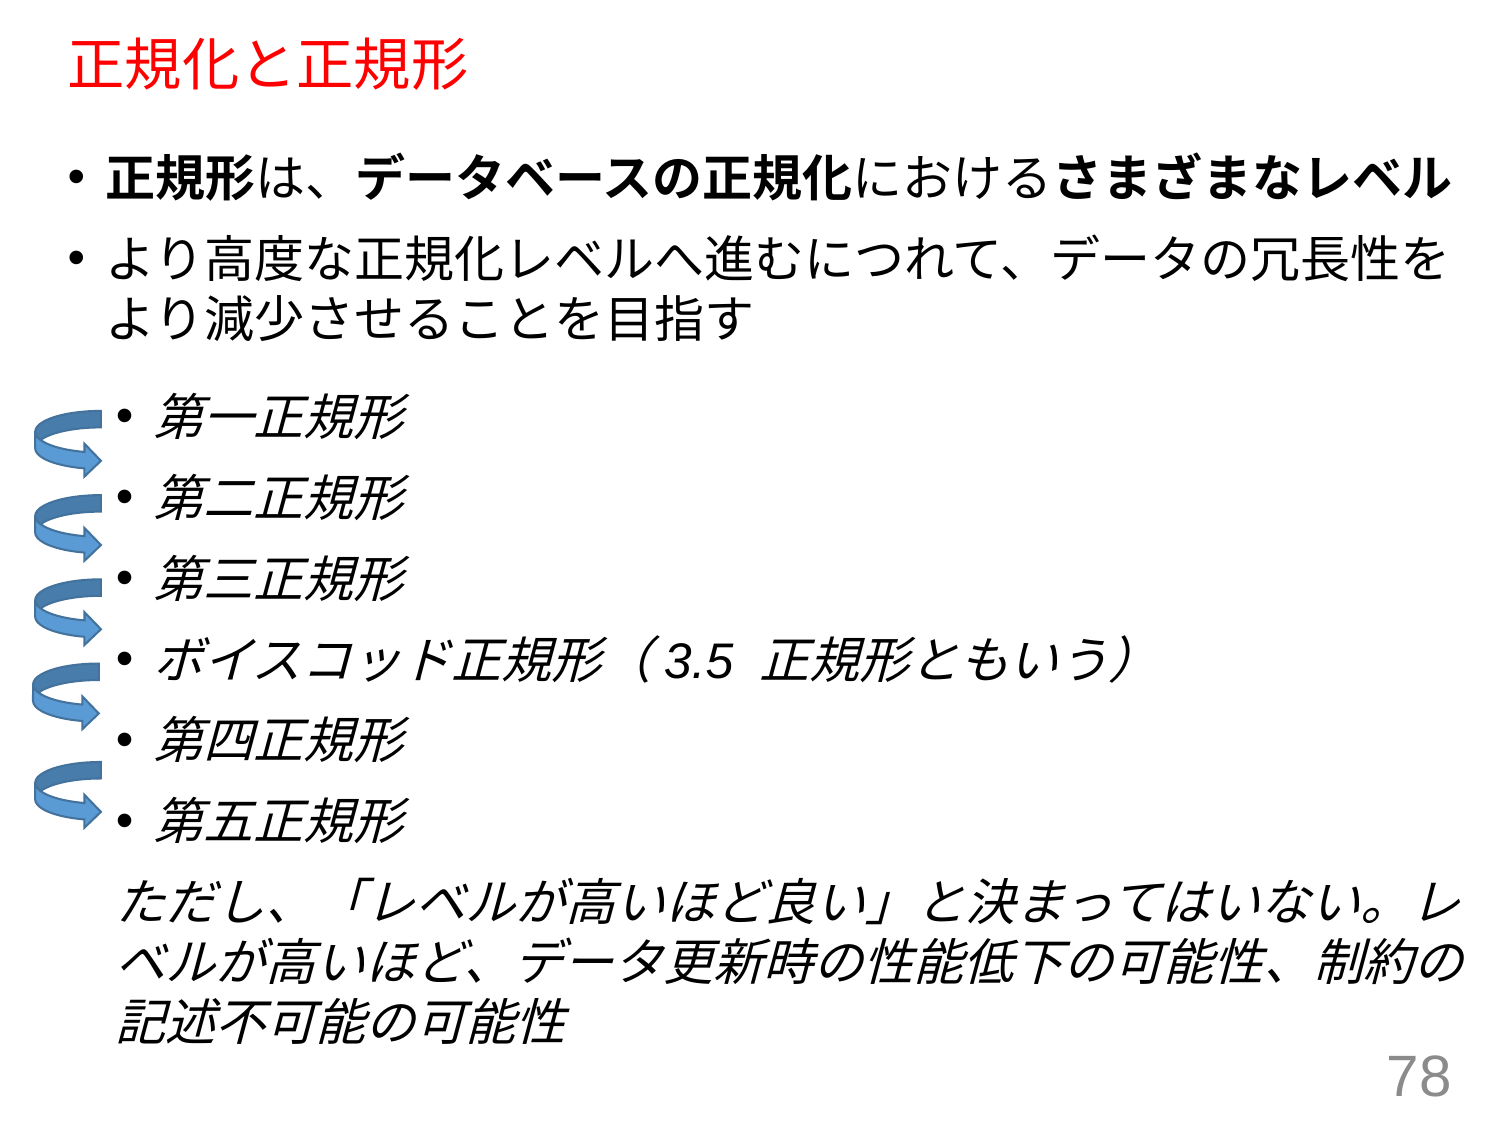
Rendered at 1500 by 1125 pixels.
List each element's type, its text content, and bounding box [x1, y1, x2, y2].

text_box 第一正規形 第二正規形 第三正規形 ボイスコッド正規形（3.5 正規形ともいう） 第四正規形 第五正規形 ただし、「レベルが高いほど良い」と決まってはいない。レベルが高いほど、データ更新時の性能低下の可能性、制約の記述不可能の可能性 [100, 378, 1500, 1125]
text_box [33, 410, 101, 829]
title 正規化と正規形 [52, 28, 1441, 106]
list 正規形は、データベースの正規化におけるさまざまなレベル より高度な正規化レベルへ進むにつれて、データの冗長性をより減少させることを目指す [52, 138, 1487, 379]
